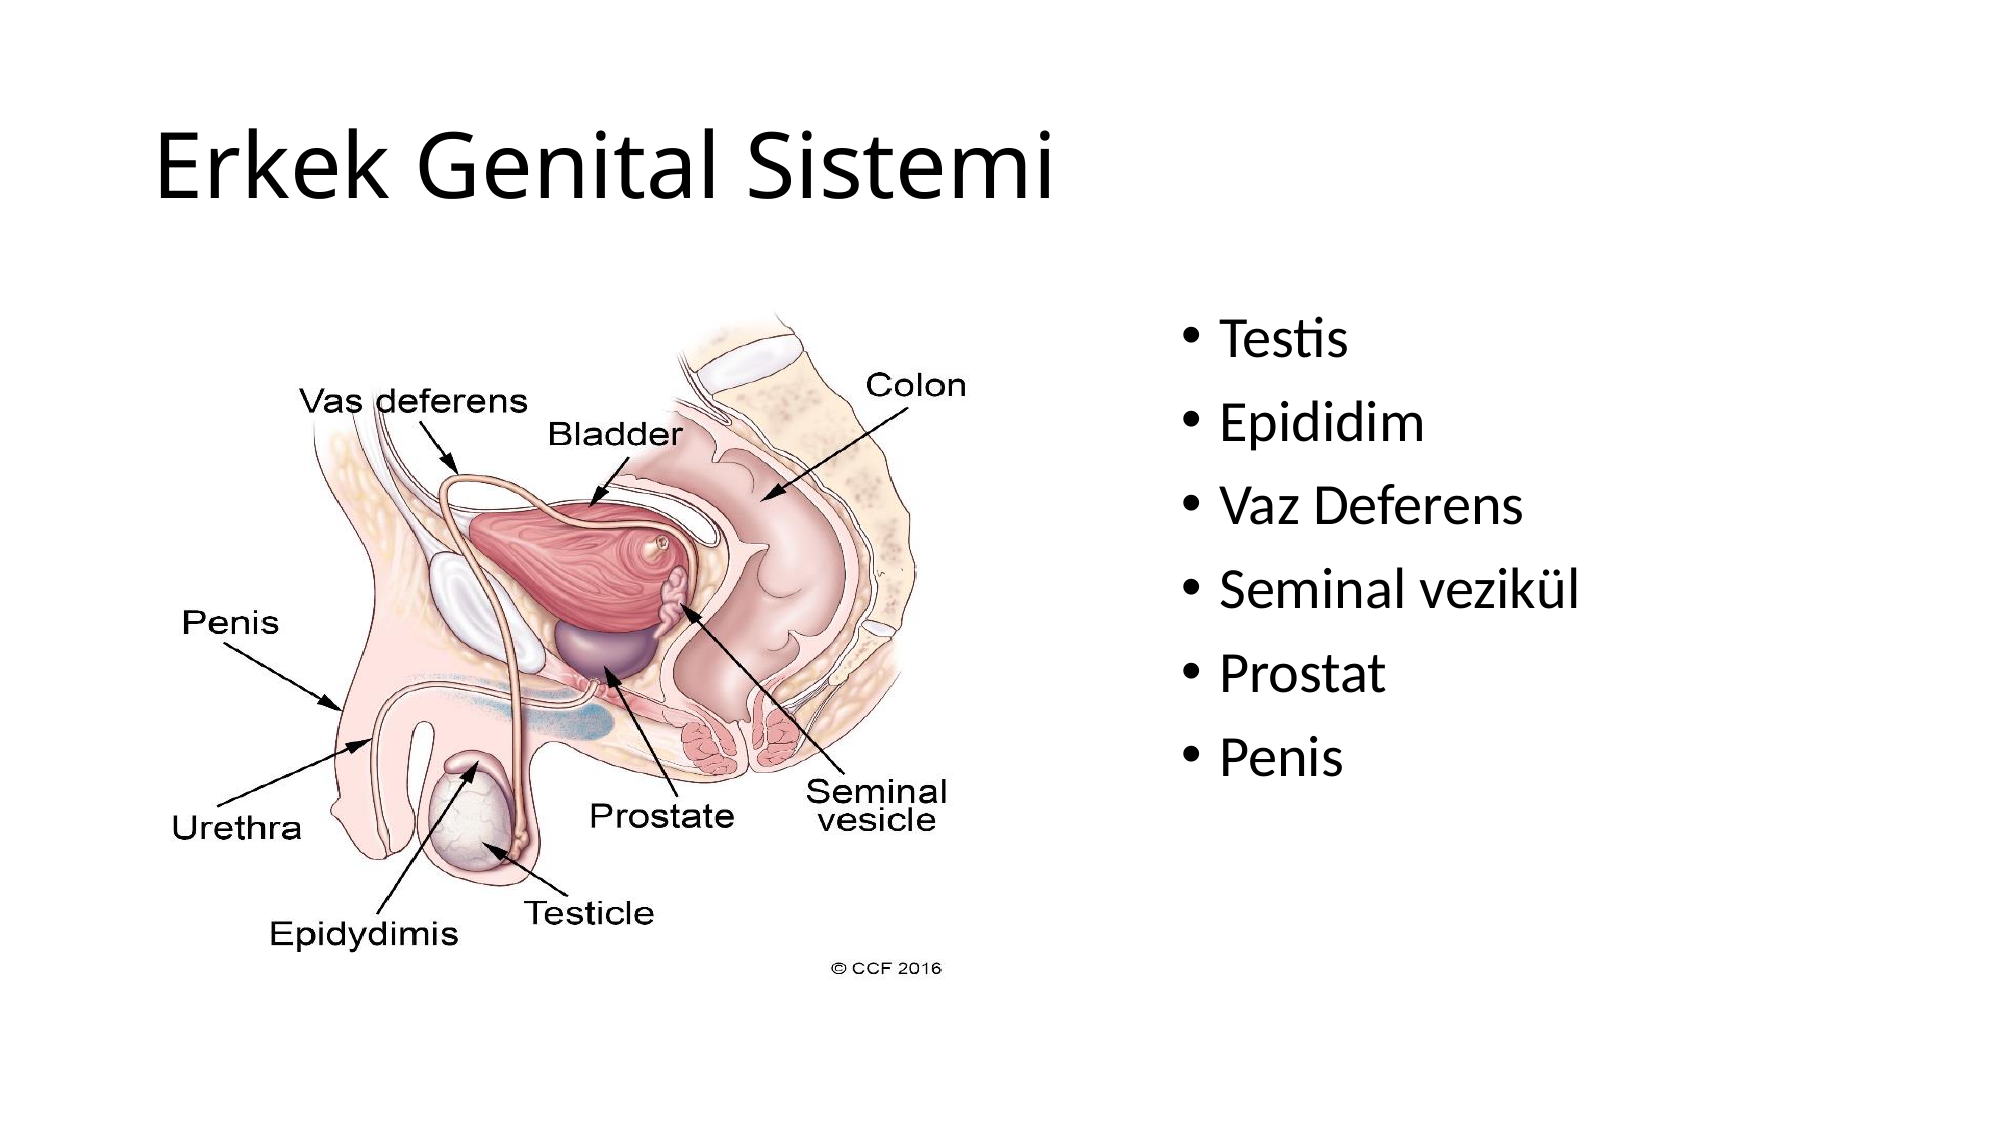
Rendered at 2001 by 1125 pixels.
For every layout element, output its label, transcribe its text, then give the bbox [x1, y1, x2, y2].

list Testis Epididim Vaz Deferens Seminal vezikül Prostat Penis [1166, 299, 1863, 1014]
title Erkek Genital Sistemi [137, 59, 1863, 278]
picture [137, 277, 1017, 1014]
